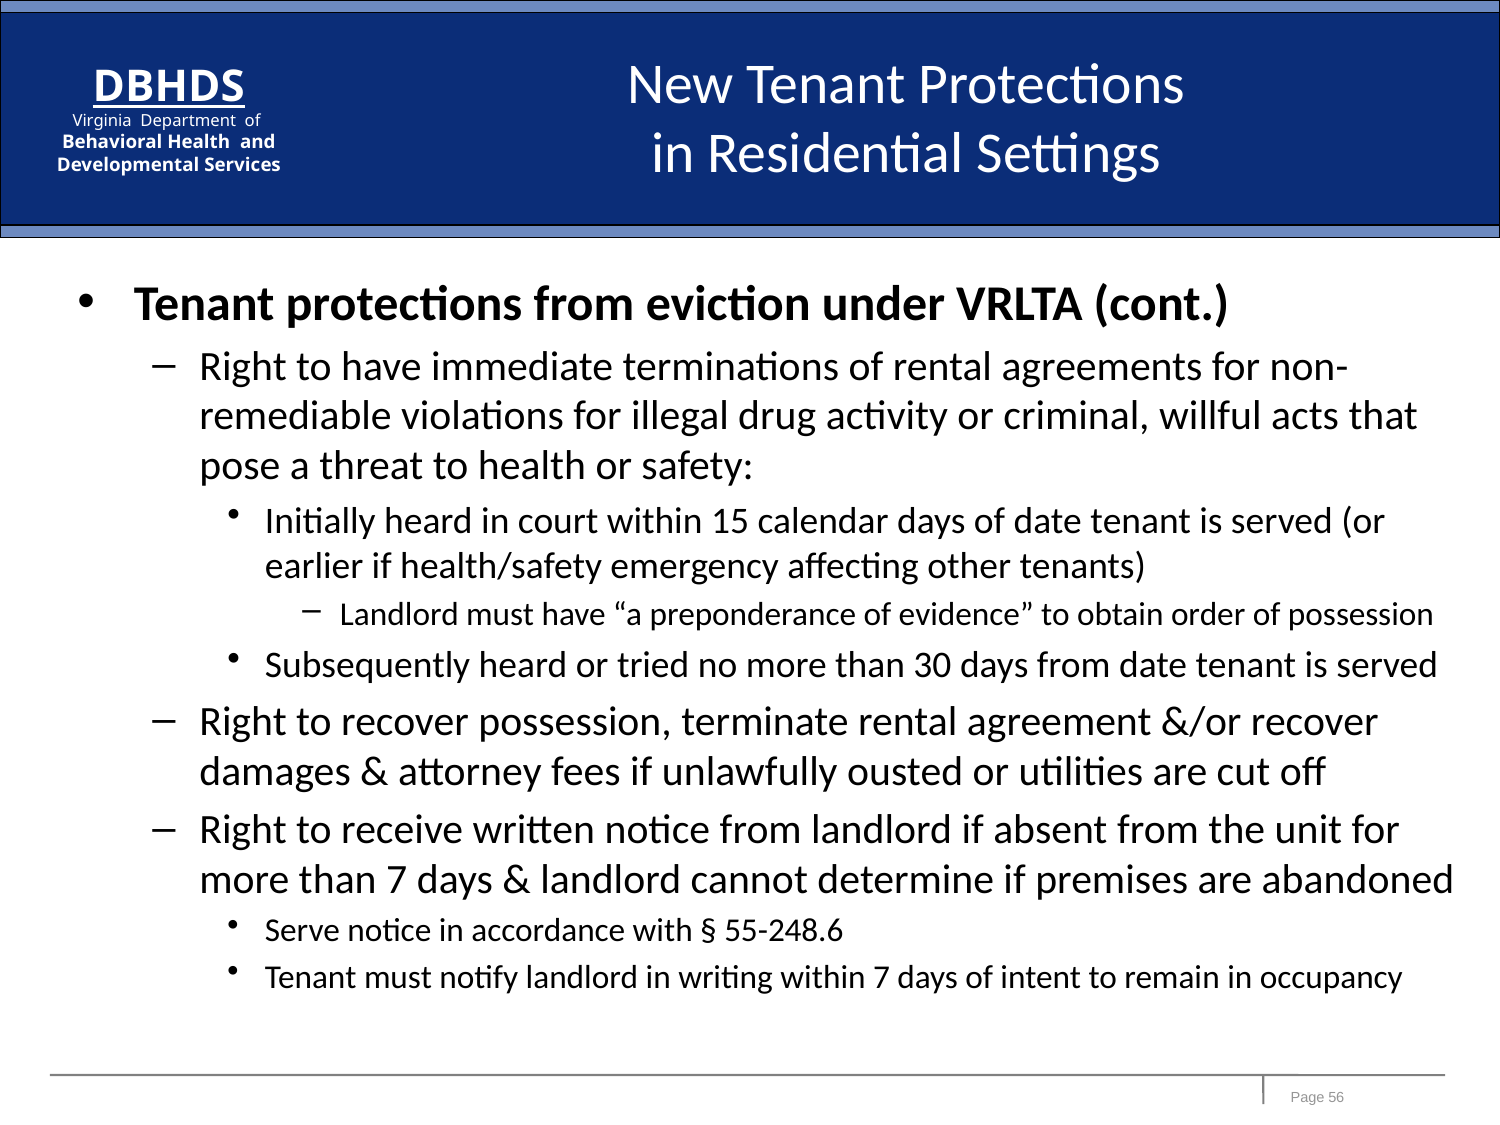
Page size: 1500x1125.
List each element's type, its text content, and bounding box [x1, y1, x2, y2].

title New Tenant Protections in Residential Settings [337, 37, 1463, 193]
list Tenant protections from eviction under VRLTA (cont.) Right to have immediate terminations of rental agreements for non-remediable violations for illegal drug activity or criminal, willful acts that pose a threat to health or safety: Initially heard in court within 15 calendar days of date tenant is served (or earlier if health/safety emergency affecting other tenants) Landlord must have “a preponderance of evidence” to obtain order of possession Subsequently heard or tried no more than 30 days from date tenant is served Right to recover possession, terminate rental agreement &/or recover damages & attorney fees if unlawfully ousted or utilities are cut off Right to receive written notice from landlord if absent from the unit for more than 7 days & landlord cannot determine if premises are abandoned Serve notice in accordance with § 55-248.6 Tenant must notify landlord in writing within 7 days of intent to remain in occupancy [62, 262, 1476, 1125]
